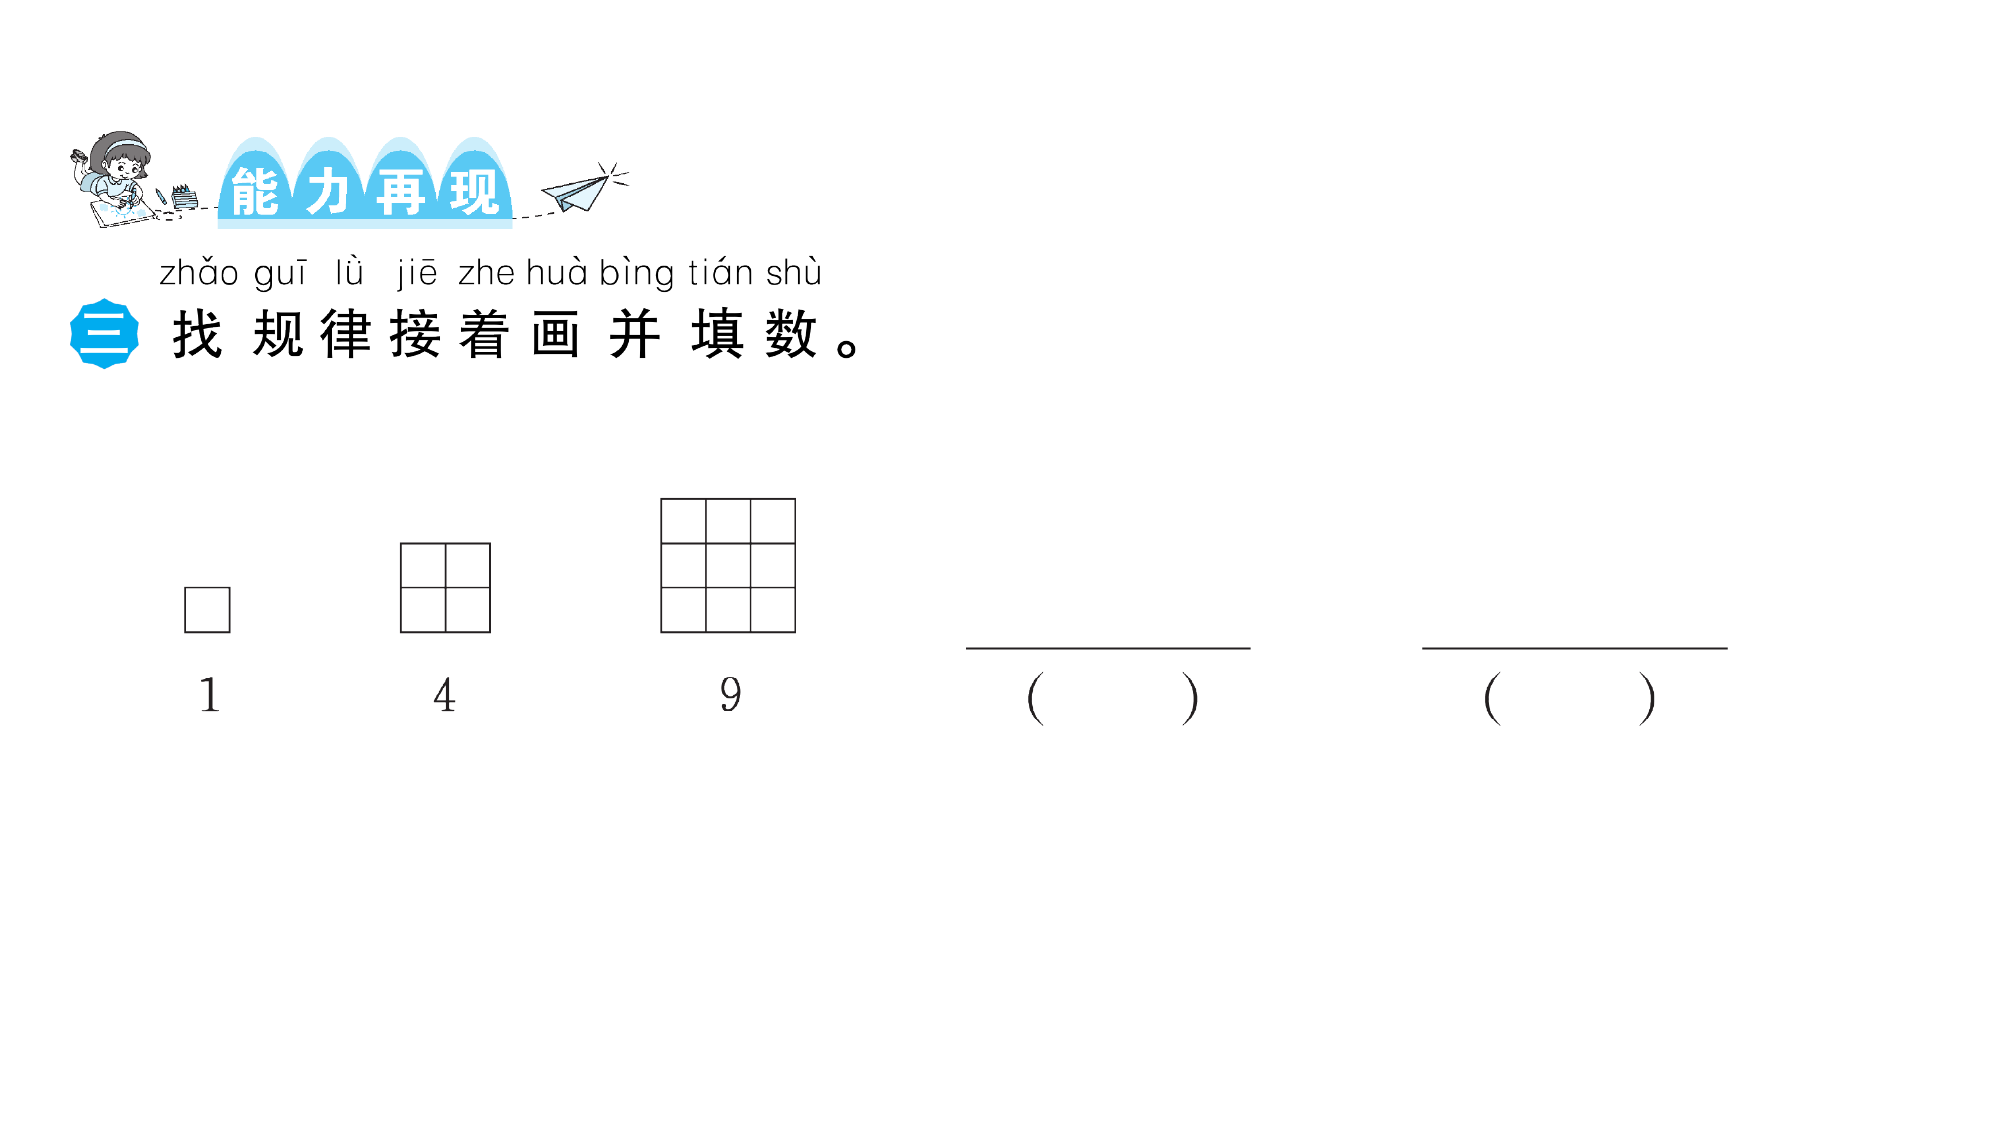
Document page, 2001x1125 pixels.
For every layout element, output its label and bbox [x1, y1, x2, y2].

picture [66, 125, 1957, 740]
